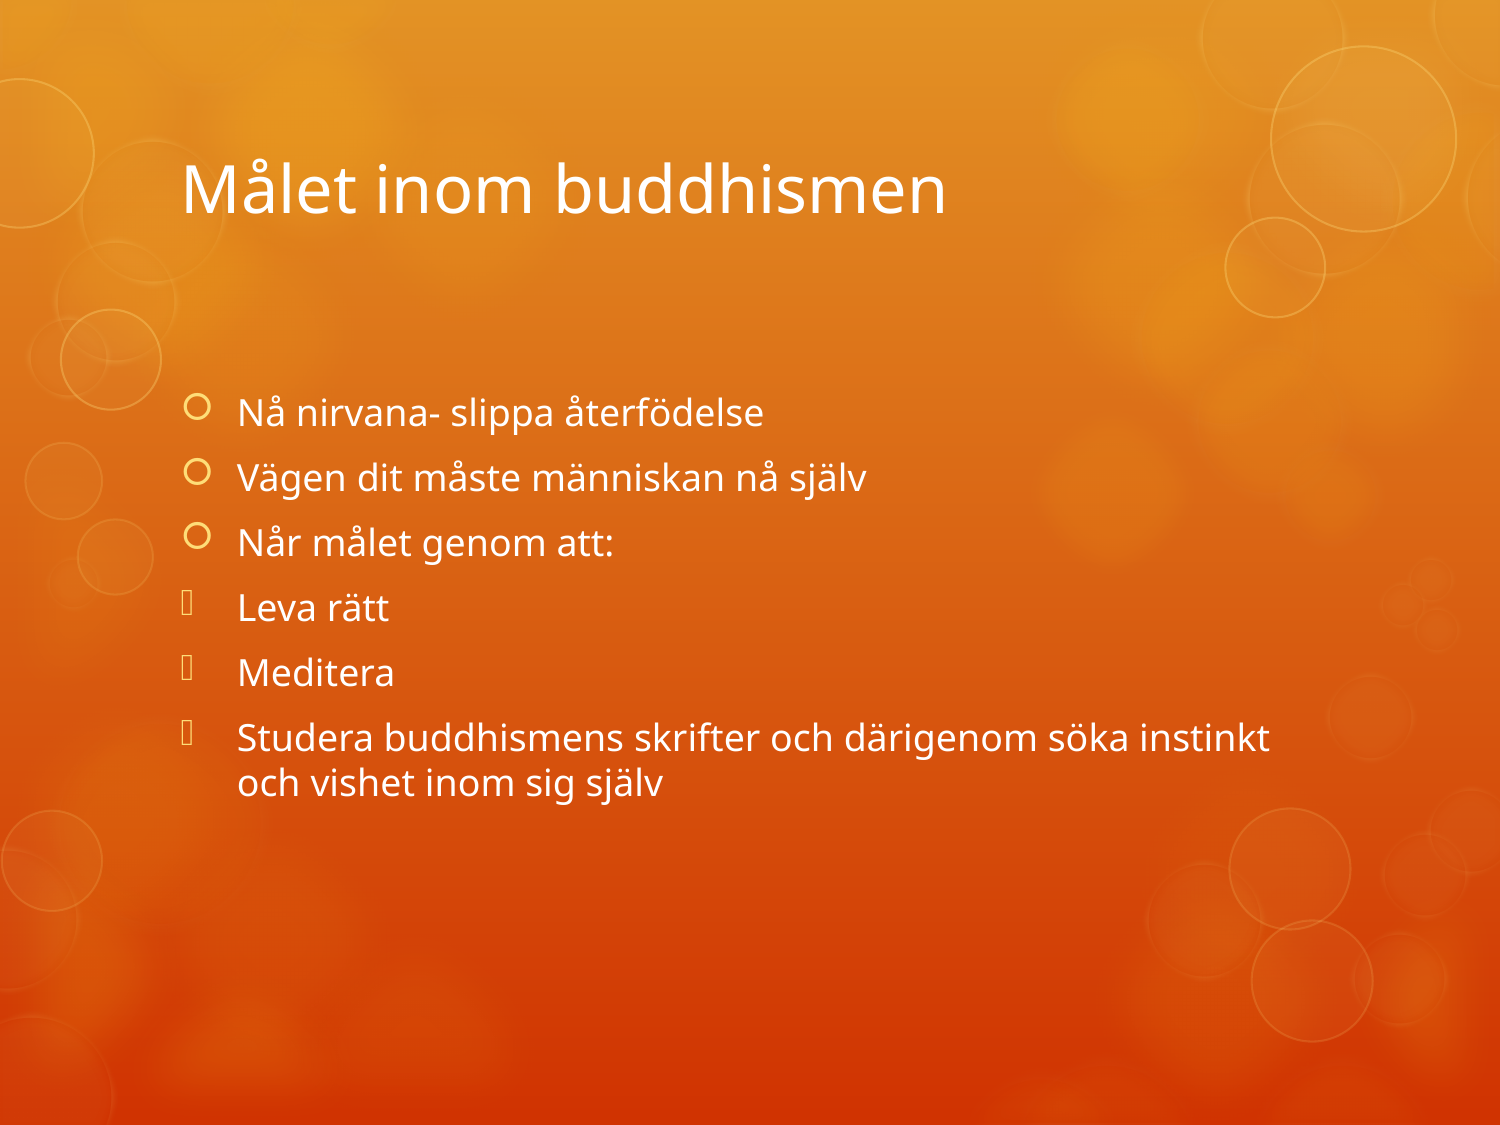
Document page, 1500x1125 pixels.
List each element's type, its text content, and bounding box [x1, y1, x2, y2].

title Målet inom buddhismen [165, 110, 1335, 263]
list Nå nirvana- slippa återfödelse Vägen dit måste människan nå själv Når målet genom att: Leva rätt Meditera Studera buddhismens skrifter och därigenom söka instinkt och vishet inom sig själv [165, 296, 1335, 962]
